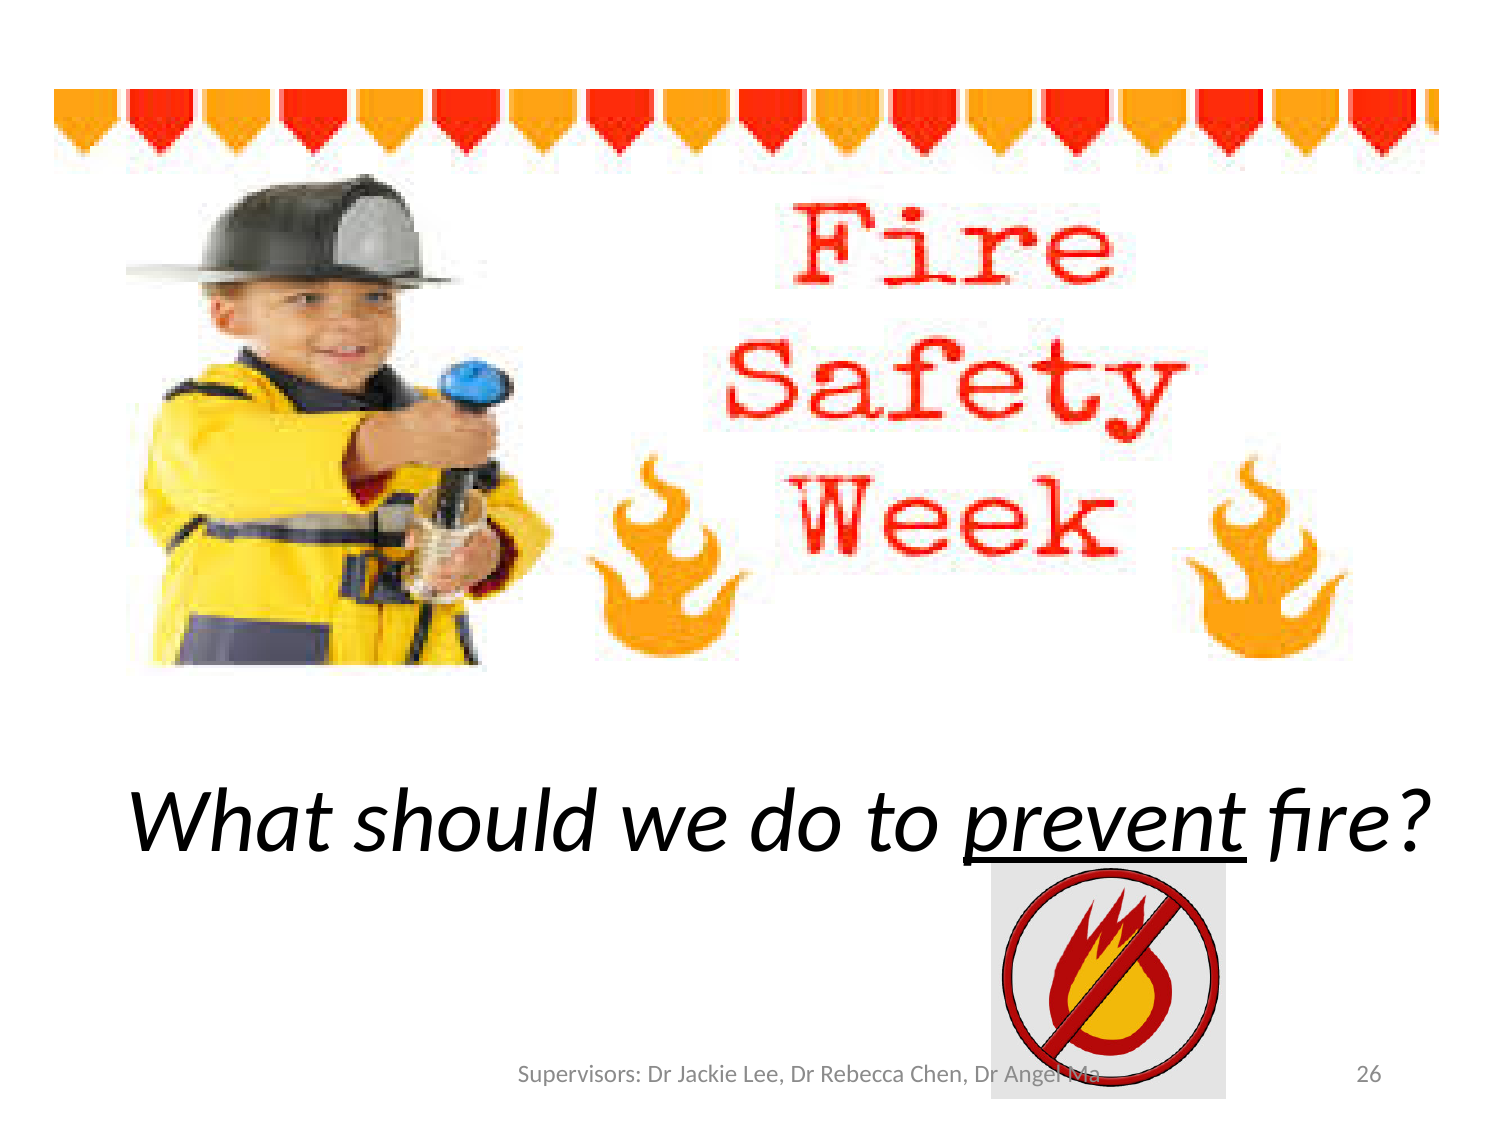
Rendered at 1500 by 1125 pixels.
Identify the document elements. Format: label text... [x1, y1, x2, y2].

picture [991, 863, 1227, 1099]
slide_number 26 [1123, 1042, 1397, 1103]
text_box What should we do to prevent fire? [111, 752, 1477, 877]
footer Supervisors: Dr Jackie Lee, Dr Rebecca Chen, Dr Angel Ma [496, 1042, 1123, 1103]
picture [54, 89, 1439, 676]
